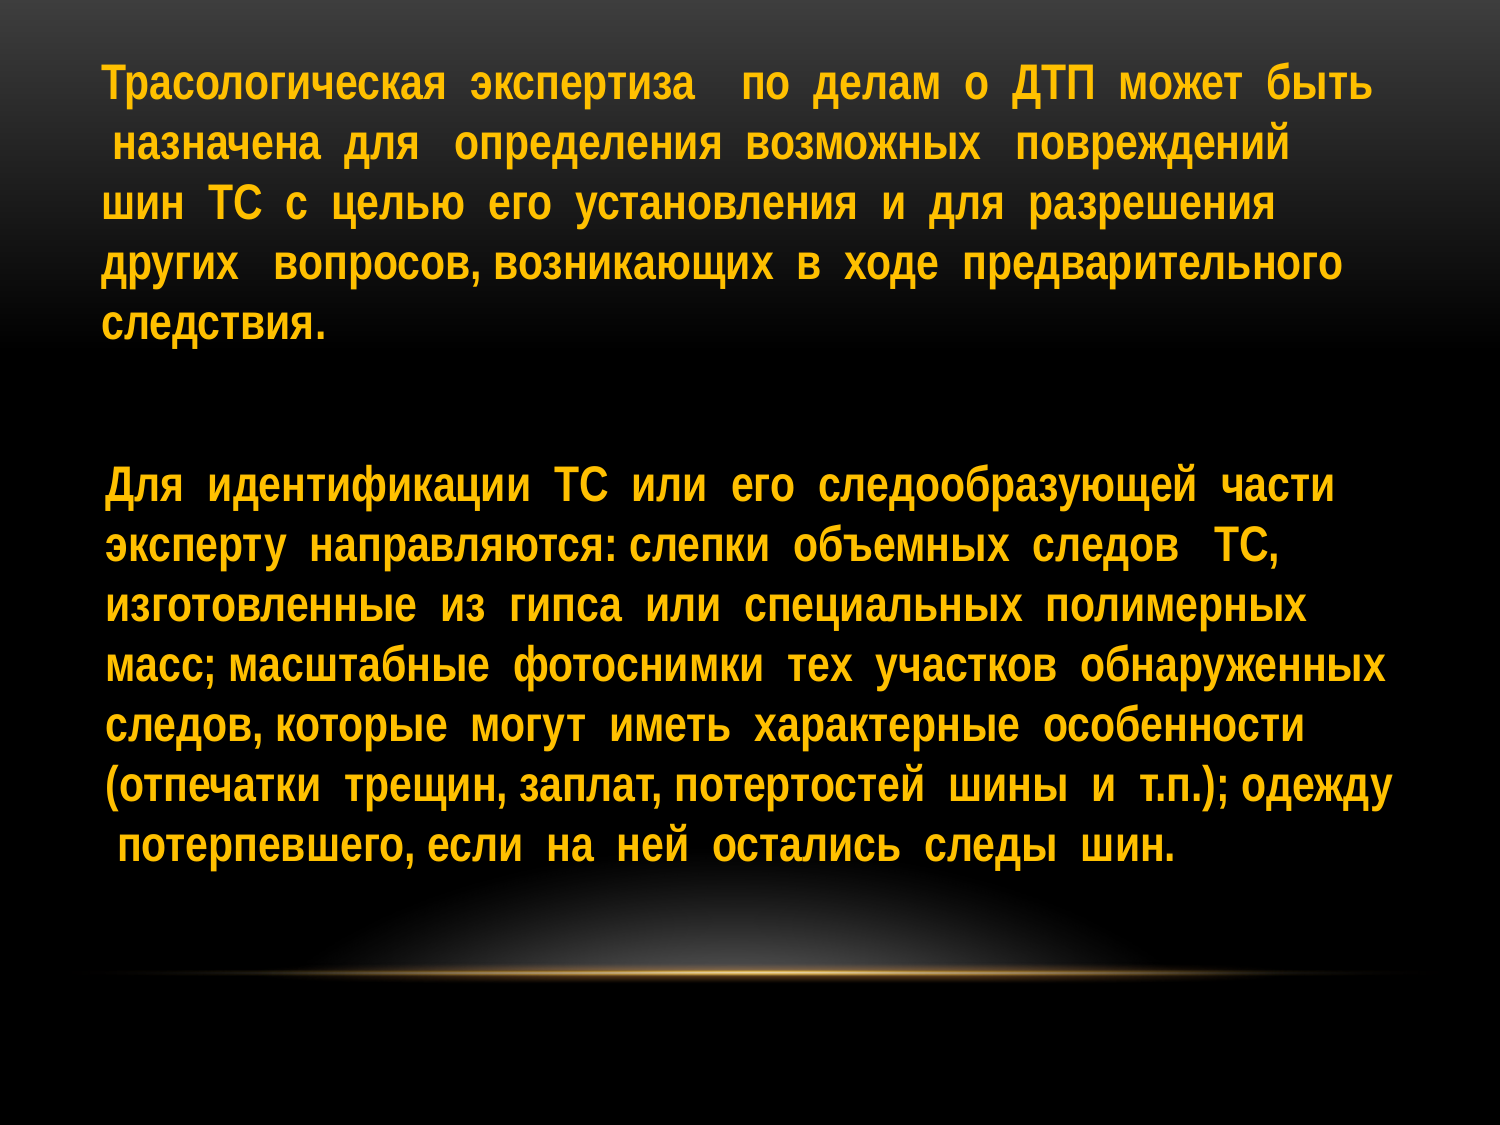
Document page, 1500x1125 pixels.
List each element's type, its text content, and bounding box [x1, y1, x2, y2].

text_box Для идентификации ТС или его следообразующей части эксперту направляются: слепки объемных следов ТС, изготовленные из гипса или специальных полимерных масс; масштабные фотоснимки тех участков обнаруженных следов, которые могут иметь характерные особенности (отпечатки трещин, заплат, потертостей шины и т.п.); одежду потерпевшего, если на ней остались следы шин. [91, 444, 1428, 880]
picture [0, 0, 1500, 1125]
text_box Трасологическая экспертиза по делам о ДТП может быть назначена для определения возможных повреждений шин ТС с целью его установления и для разрешения других вопросов, возникающих в ходе предварительного следствия. [86, 42, 1398, 358]
